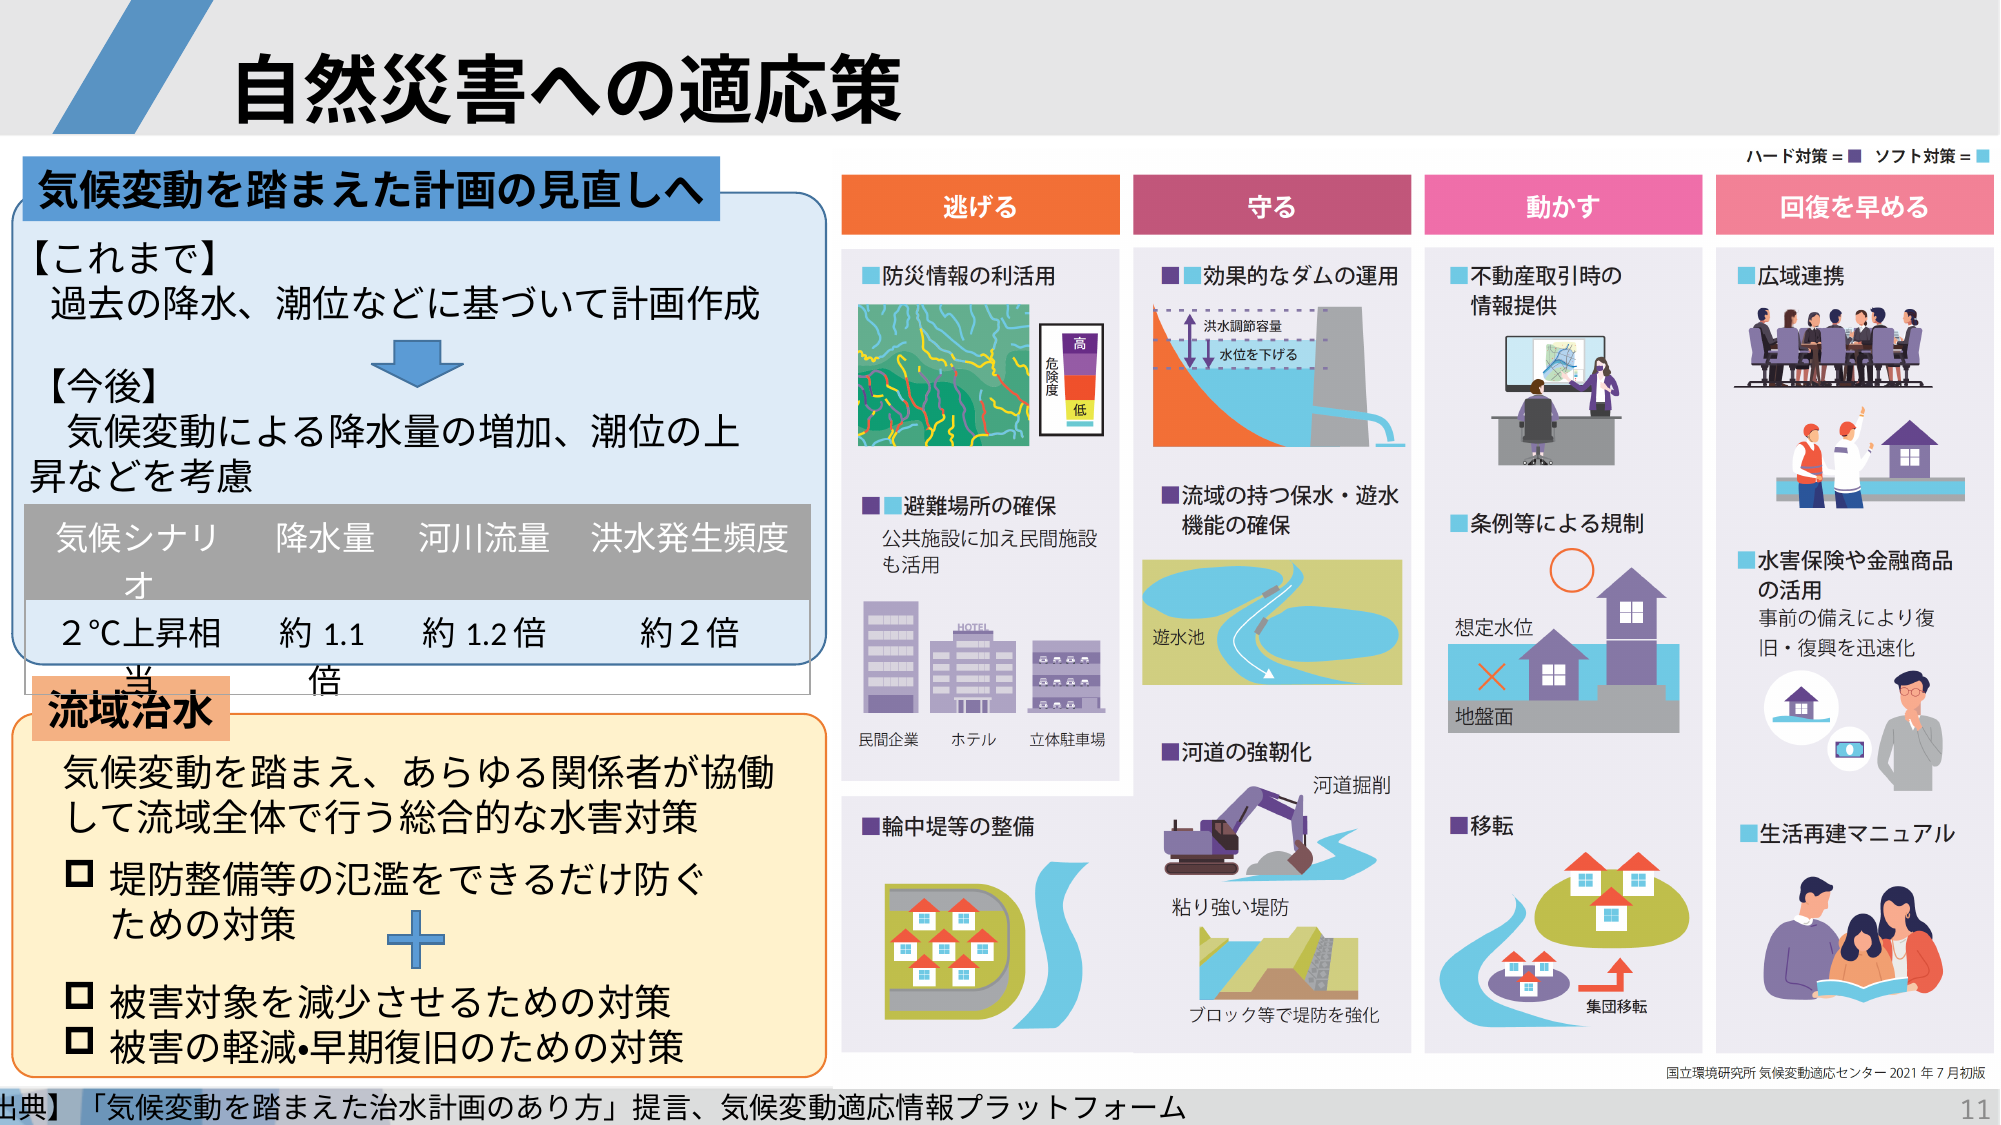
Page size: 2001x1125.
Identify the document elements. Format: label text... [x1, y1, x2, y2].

picture [0, 0, 2000, 1125]
slide_number 10 [1872, 1089, 2000, 1125]
table_header 気候シナリオ [26, 506, 252, 600]
text_box [370, 339, 464, 389]
table_header 降水量 [252, 506, 399, 600]
table_cell 約1.1倍 [252, 600, 399, 694]
text_box 【今後】 気候変動による降水量の増加、潮位の上昇などを考慮 [14, 355, 760, 506]
text_box 堤防整備等の氾濫をできるだけ防ぐための対策 [48, 848, 734, 954]
text_box 被害対象を減少させるための対策 被害の軽減・早期復旧のための対策 [48, 971, 826, 1076]
title 自然災害への適応策 [213, 0, 2000, 134]
table_cell ２℃上昇相当 [26, 600, 252, 694]
text_box 気候変動を踏まえた計画の見直しへ [22, 156, 721, 222]
text_box 【これまで】 過去の降水、潮位などに基づいて計画作成 [0, 227, 777, 333]
text_box 気候変動を踏まえ、あらゆる関係者が協働して流域全体で行う総合的な水害対策 [48, 741, 826, 847]
text_box 流域治水 [32, 695, 230, 741]
text_box [11, 712, 828, 1079]
table_header 河川流量 [399, 506, 571, 600]
table_cell 約1.2倍 [399, 600, 571, 694]
text_box [11, 191, 828, 662]
table_cell 約２倍 [571, 600, 809, 694]
table_header 洪水発生頻度 [571, 506, 809, 600]
text_box 【出典】「気候変動を踏まえた治水計画のあり方」提言、気候変動適応情報プラットフォーム [0, 1081, 1203, 1125]
text_box [387, 910, 445, 969]
